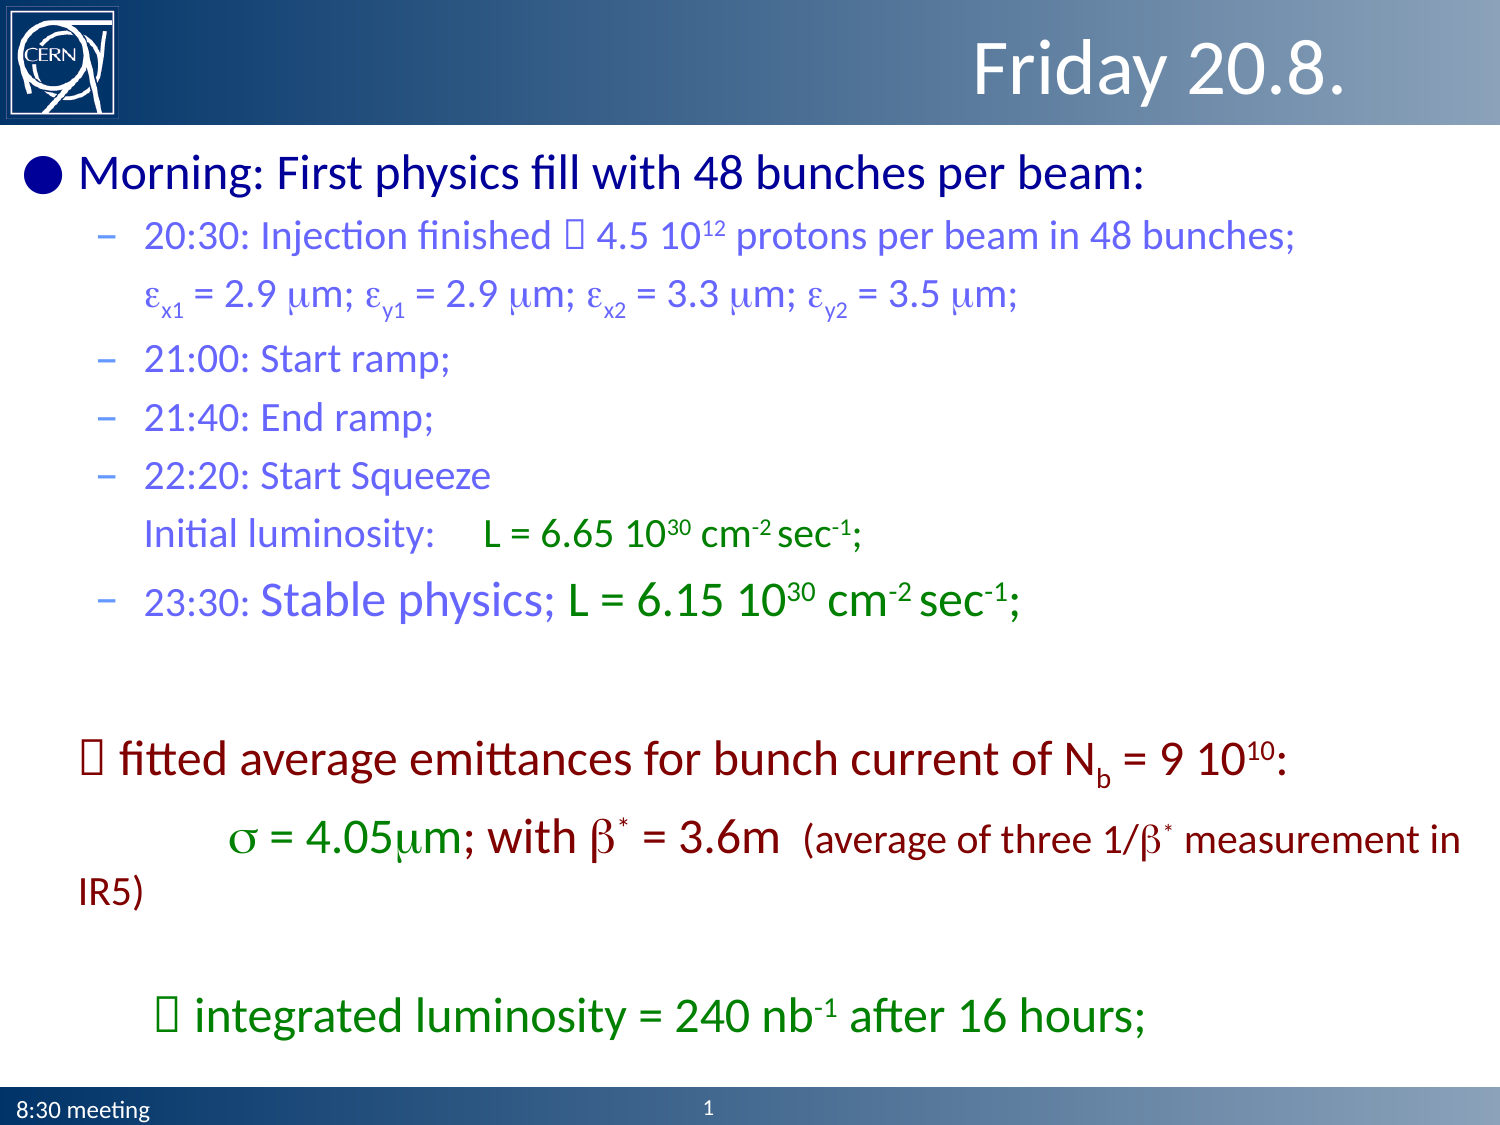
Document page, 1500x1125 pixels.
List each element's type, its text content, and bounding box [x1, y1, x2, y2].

footer 8:30 meeting [0, 1093, 597, 1125]
slide_number 1 [687, 1089, 876, 1125]
picture [6, 6, 119, 119]
title Friday 20.8. [124, 0, 1363, 126]
list Morning: First physics fill with 48 bunches per beam: 20:30: Injection finished  4.5 1012 protons per beam in 48 bunches; ex1 = 2.9 mm; ey1 = 2.9 mm; ex2 = 3.3 mm; ey2 = 3.5 mm; 21:00: Start ramp; 21:40: End ramp; 22:20: Start Squeeze Initial luminosity: L = 6.65 1030 cm-2 sec-1; 23:30: Stable physics; L = 6.15 1030 cm-2 sec-1;  fitted average emittances for bunch current of Nb = 9 1010: s = 4.05mm; with b* = 3.6m (average of three 1/b* measurement in IR5)  integrated luminosity = 240 nb-1 after 16 hours; [6, 131, 1500, 1090]
